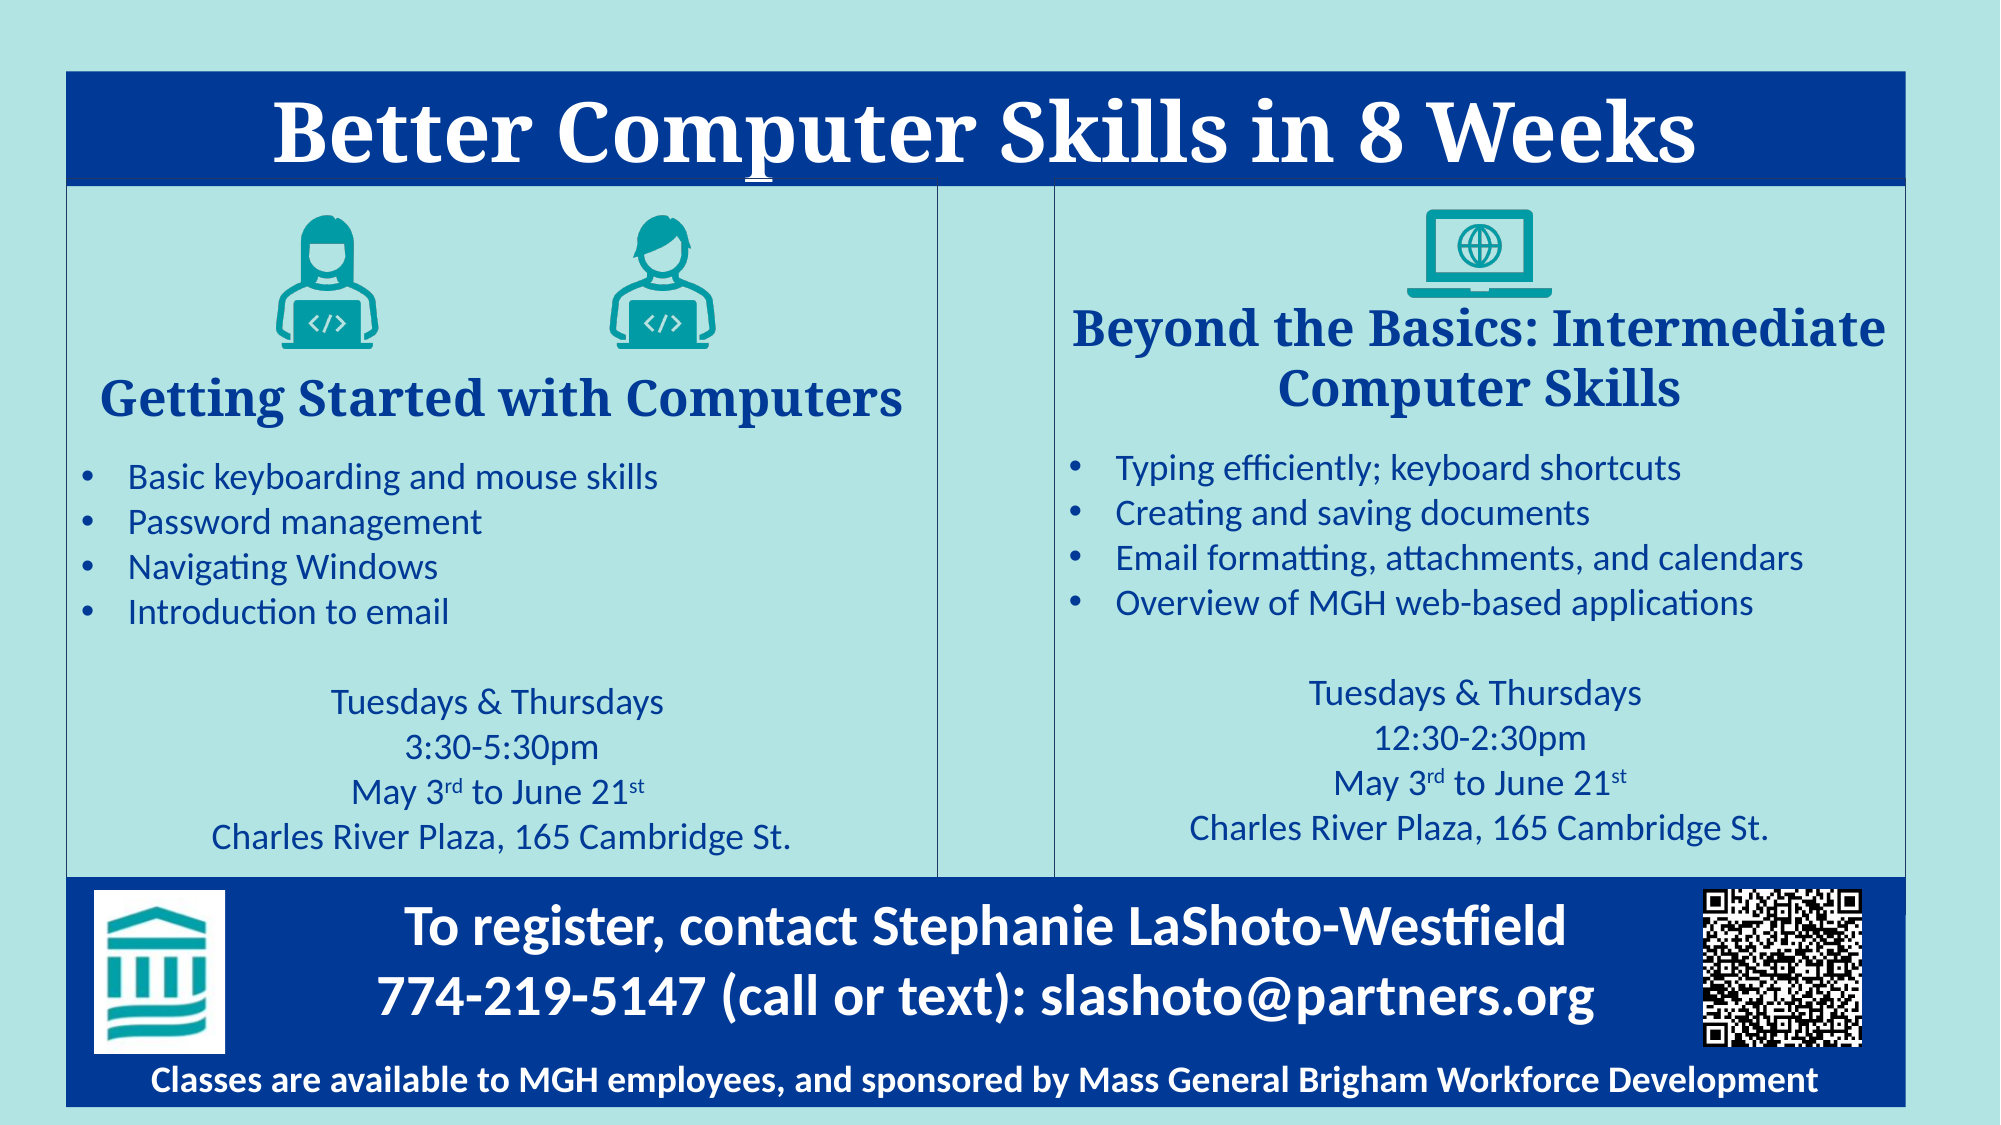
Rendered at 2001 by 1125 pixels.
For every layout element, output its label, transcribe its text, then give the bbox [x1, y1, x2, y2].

picture [1404, 178, 1555, 329]
picture [251, 201, 402, 352]
text_box Beyond the Basics: Intermediate Computer Skills Typing efficiently; keyboard shortcuts Creating and saving documents Email formatting, attachments, and calendars Overview of MGH web-based applications Tuesdays & Thursdays 12:30-2:30pm May 3rd to June 21st Charles River Plaza, 165 Cambridge St. [1054, 178, 1906, 877]
picture [94, 890, 226, 1054]
picture [587, 201, 738, 352]
text_box Getting Started with Computers Basic keyboarding and mouse skills Password management Navigating Windows Introduction to email Tuesdays & Thursdays 3:30-5:30pm May 3rd to June 21st Charles River Plaza, 165 Cambridge St. [66, 178, 938, 877]
text_box To register, contact Stephanie LaShoto-Westfield 774-219-5147 (call or text): slashoto@partners.org Classes are available to MGH employees, and sponsored by Mass General Brigham Workforce Development [66, 877, 1906, 1108]
text_box Better Computer Skills in 8 Weeks [66, 71, 1906, 187]
picture [1703, 889, 1862, 1047]
